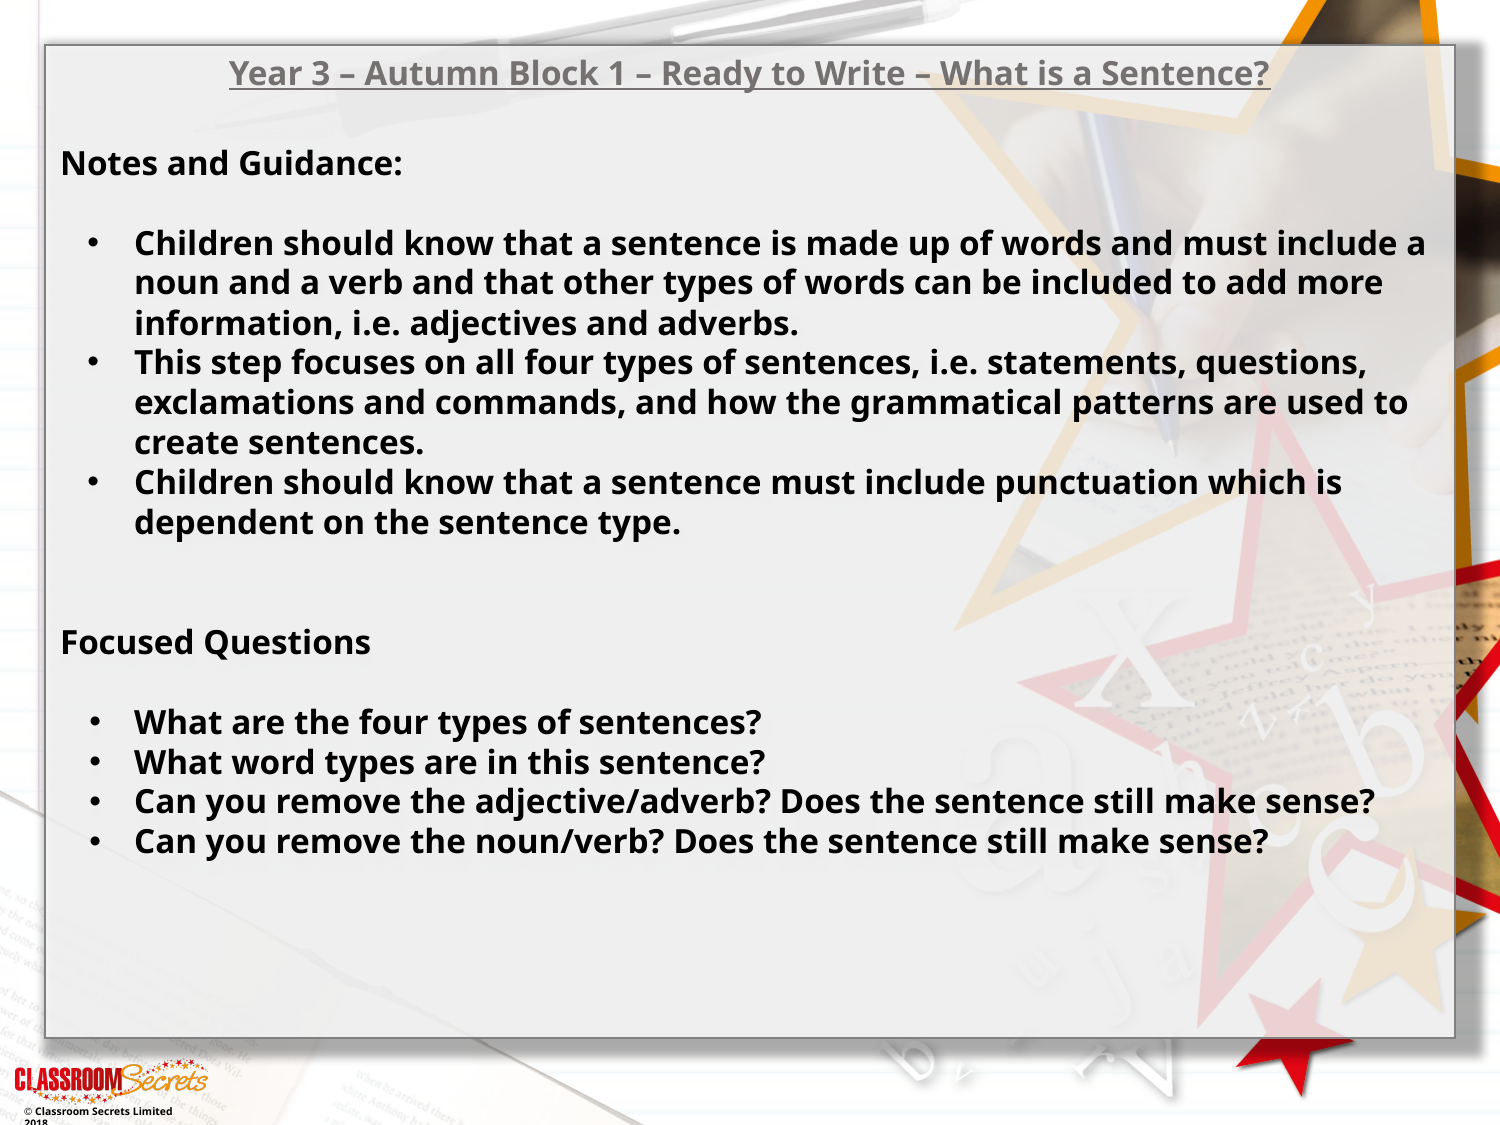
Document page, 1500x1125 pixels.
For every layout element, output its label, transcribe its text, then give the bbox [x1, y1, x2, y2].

picture [0, 0, 1500, 1125]
text_box Year 3 – Autumn Block 1 – Ready to Write – What is a Sentence? Notes and Guidance: Children should know that a sentence is made up of words and must include a noun and a verb and that other types of words can be included to add more information, i.e. adjectives and adverbs. This step focuses on all four types of sentences, i.e. statements, questions, exclamations and commands, and how the grammatical patterns are used to create sentences. Children should know that a sentence must include punctuation which is dependent on the sentence type. Focused Questions What are the four types of sentences? What word types are in this sentence? Can you remove the adjective/adverb? Does the sentence still make sense? Can you remove the noun/verb? Does the sentence still make sense? [44, 44, 1456, 1039]
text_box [9, 1058, 213, 1125]
